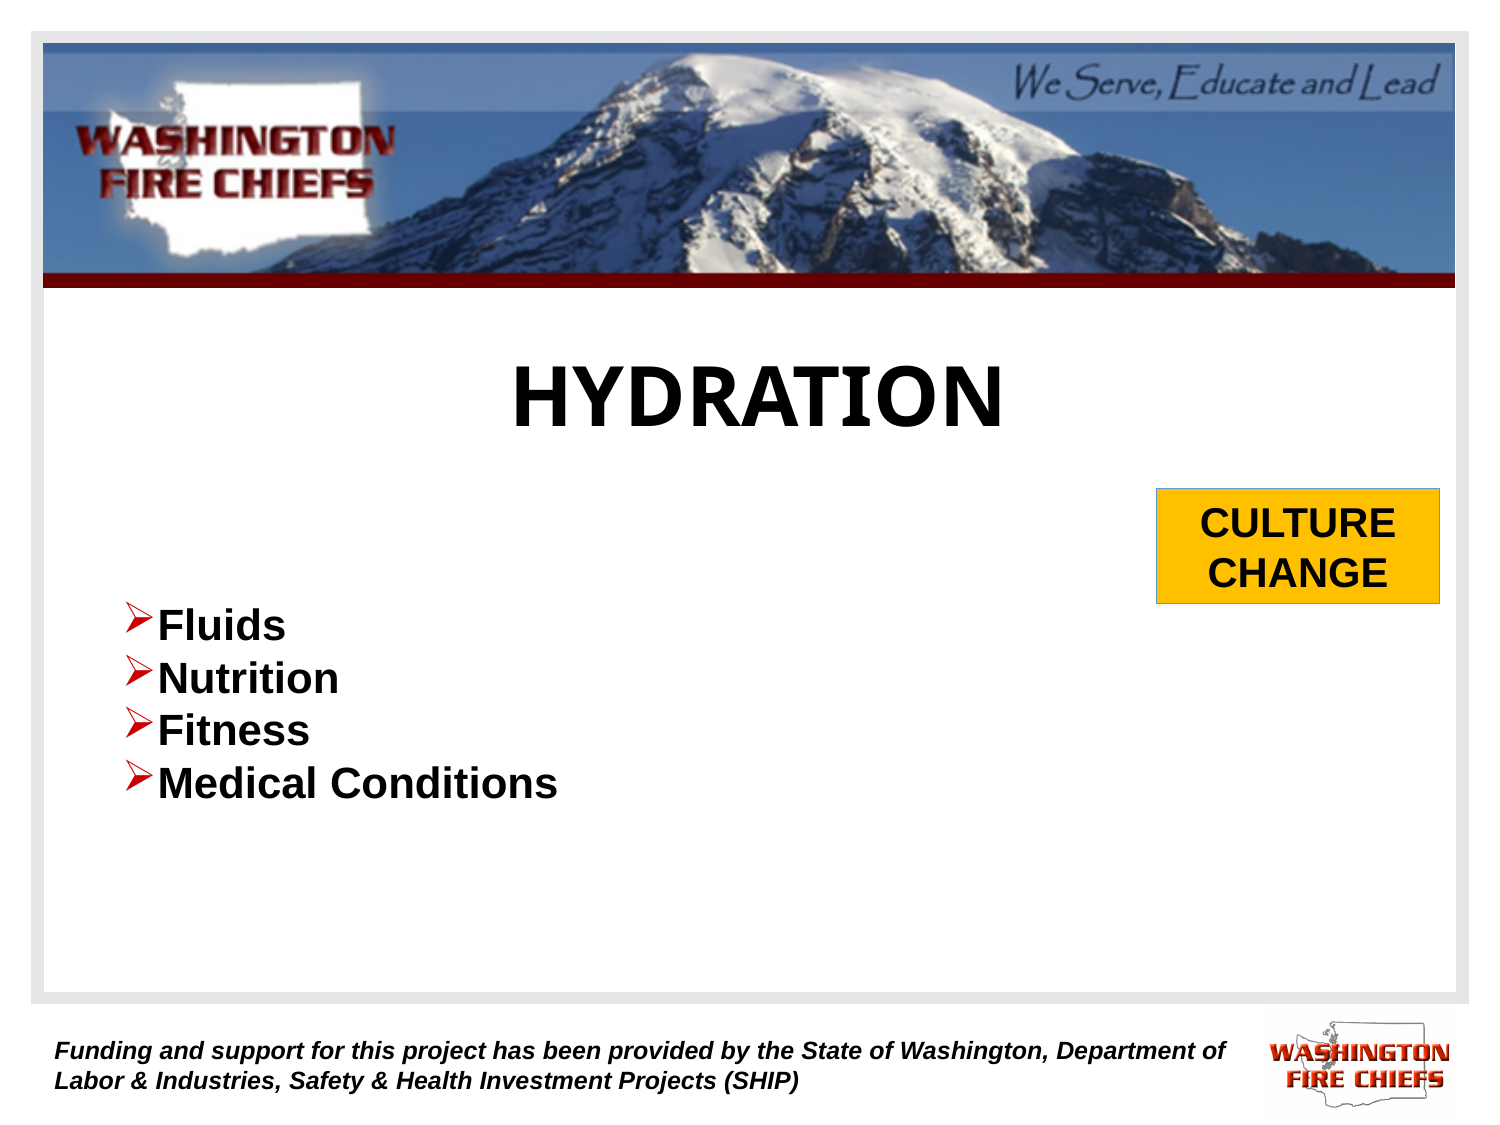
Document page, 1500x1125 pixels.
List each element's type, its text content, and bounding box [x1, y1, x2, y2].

picture [43, 43, 1455, 288]
text_box CULTURE CHANGE [1156, 488, 1440, 604]
text_box Fluids Nutrition Fitness Medical Conditions [107, 589, 1399, 934]
title HYDRATION [268, 311, 1249, 489]
picture [1265, 1007, 1455, 1125]
